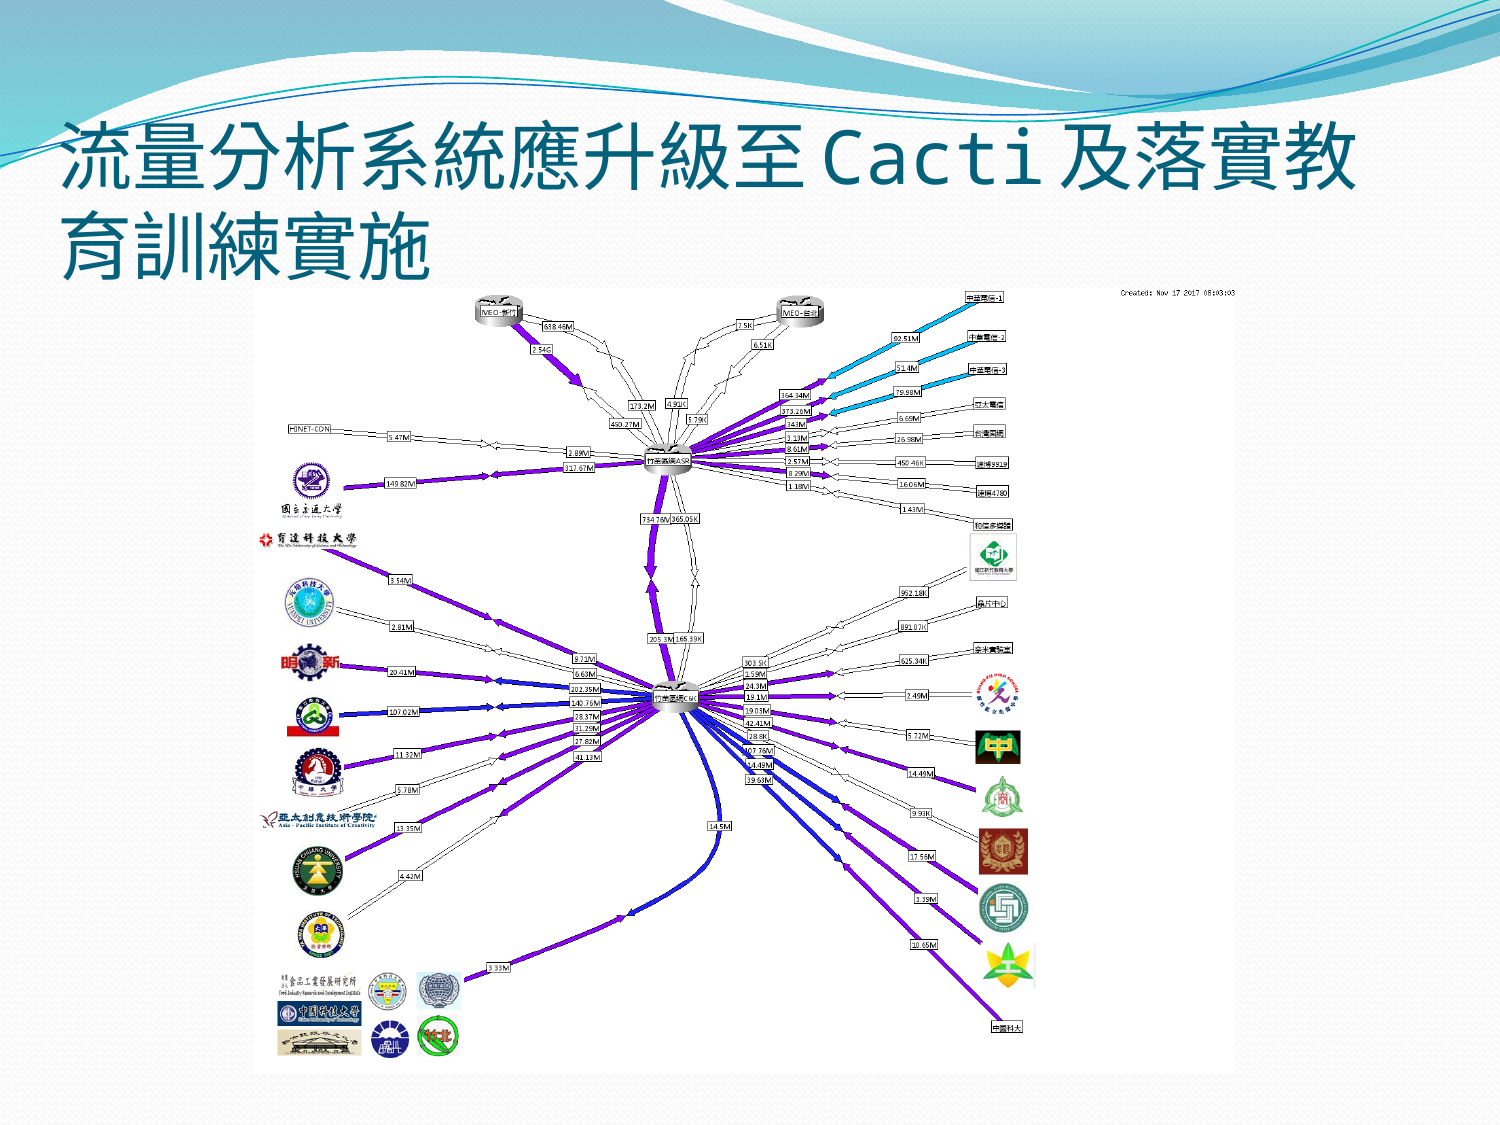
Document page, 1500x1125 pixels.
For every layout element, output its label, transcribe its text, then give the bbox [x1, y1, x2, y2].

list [253, 288, 1235, 1074]
title 流量分析系統應升級至Cacti及落實教育訓練實施 [57, 101, 1408, 290]
